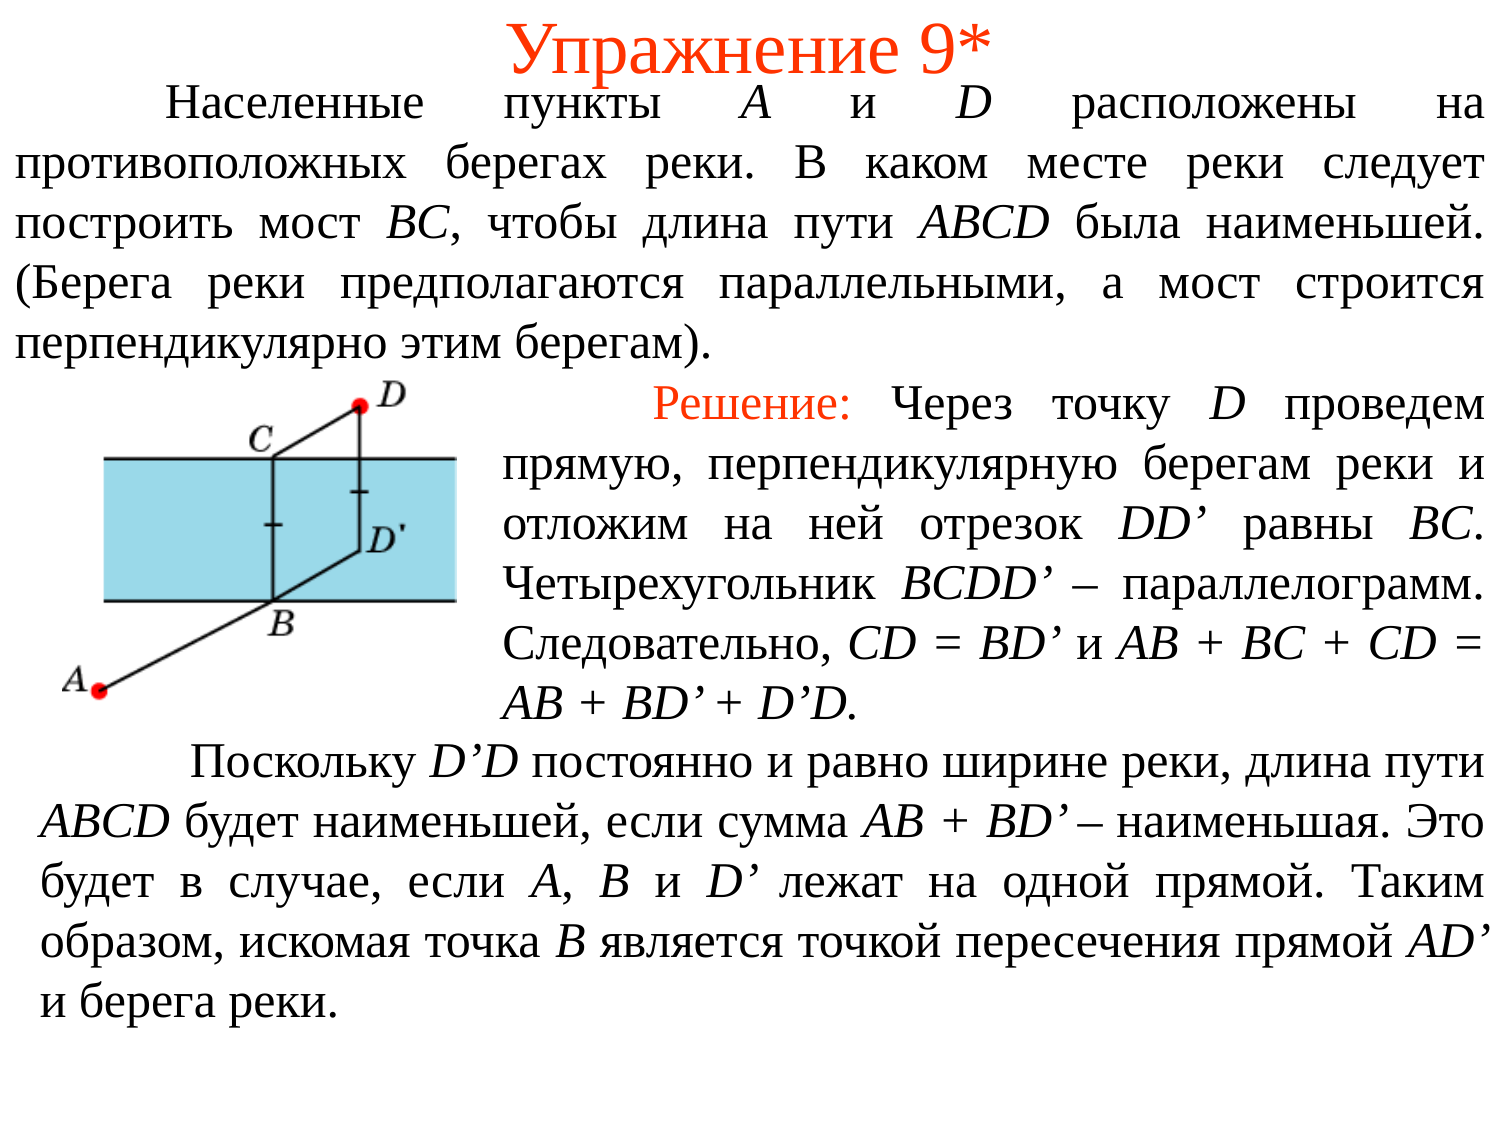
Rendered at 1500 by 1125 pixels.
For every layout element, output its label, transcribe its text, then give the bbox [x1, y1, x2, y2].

text_box Населенные пункты A и D расположены на противоположных берегах реки. В каком месте реки следует построить мост BC, чтобы длина пути ABCD была наименьшей. (Берега реки предполагаются параллельными, а мост строится перпендикулярно этим берегам). [0, 61, 1500, 377]
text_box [24, 362, 1500, 1039]
title Упражнение 9* [112, 6, 1388, 61]
